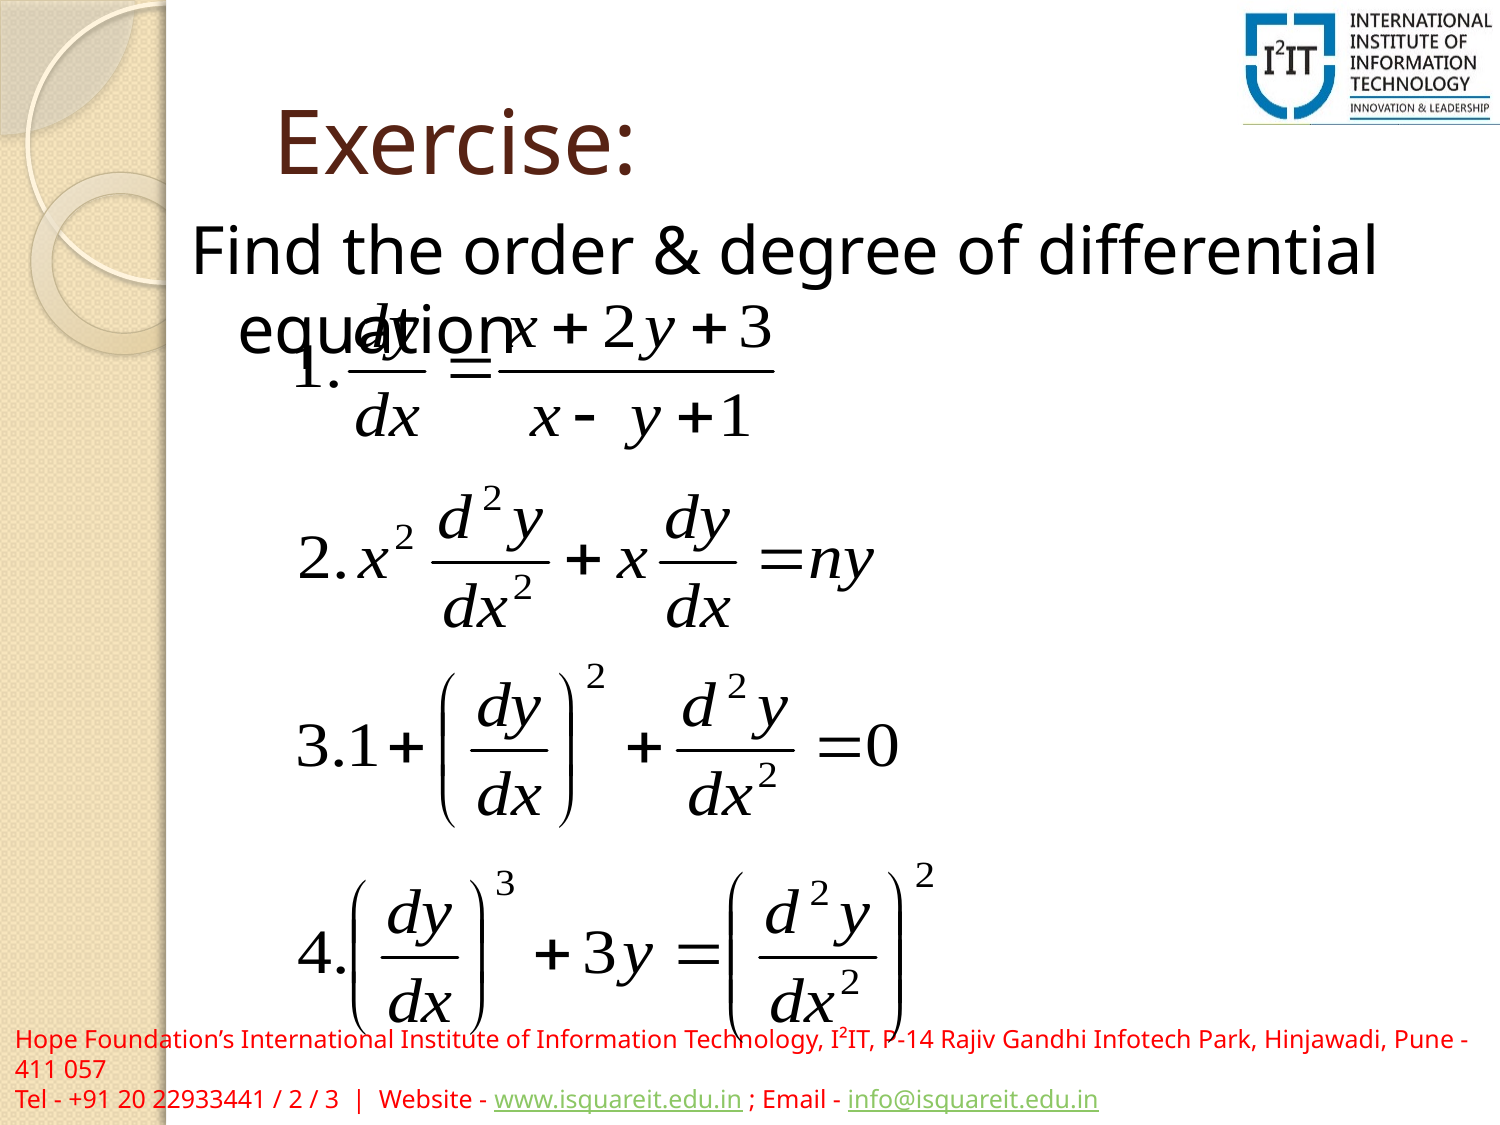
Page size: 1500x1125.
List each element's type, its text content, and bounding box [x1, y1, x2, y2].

list Find the order & degree of differential equation [162, 200, 1500, 1025]
picture [1237, 0, 1500, 126]
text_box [249, 228, 1251, 897]
footer Hope Foundation’s International Institute of Information Technology, I²IT, P-14 Rajiv Gandhi Infotech Park, Hinjawadi, Pune - 411 057 Tel - +91 20 22933441 / 2 / 3 | Website - www.isquareit.edu.in ; Email - info@isquareit.edu.in [0, 1049, 1500, 1125]
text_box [287, 287, 951, 1056]
title Exercise: [235, 45, 1466, 200]
